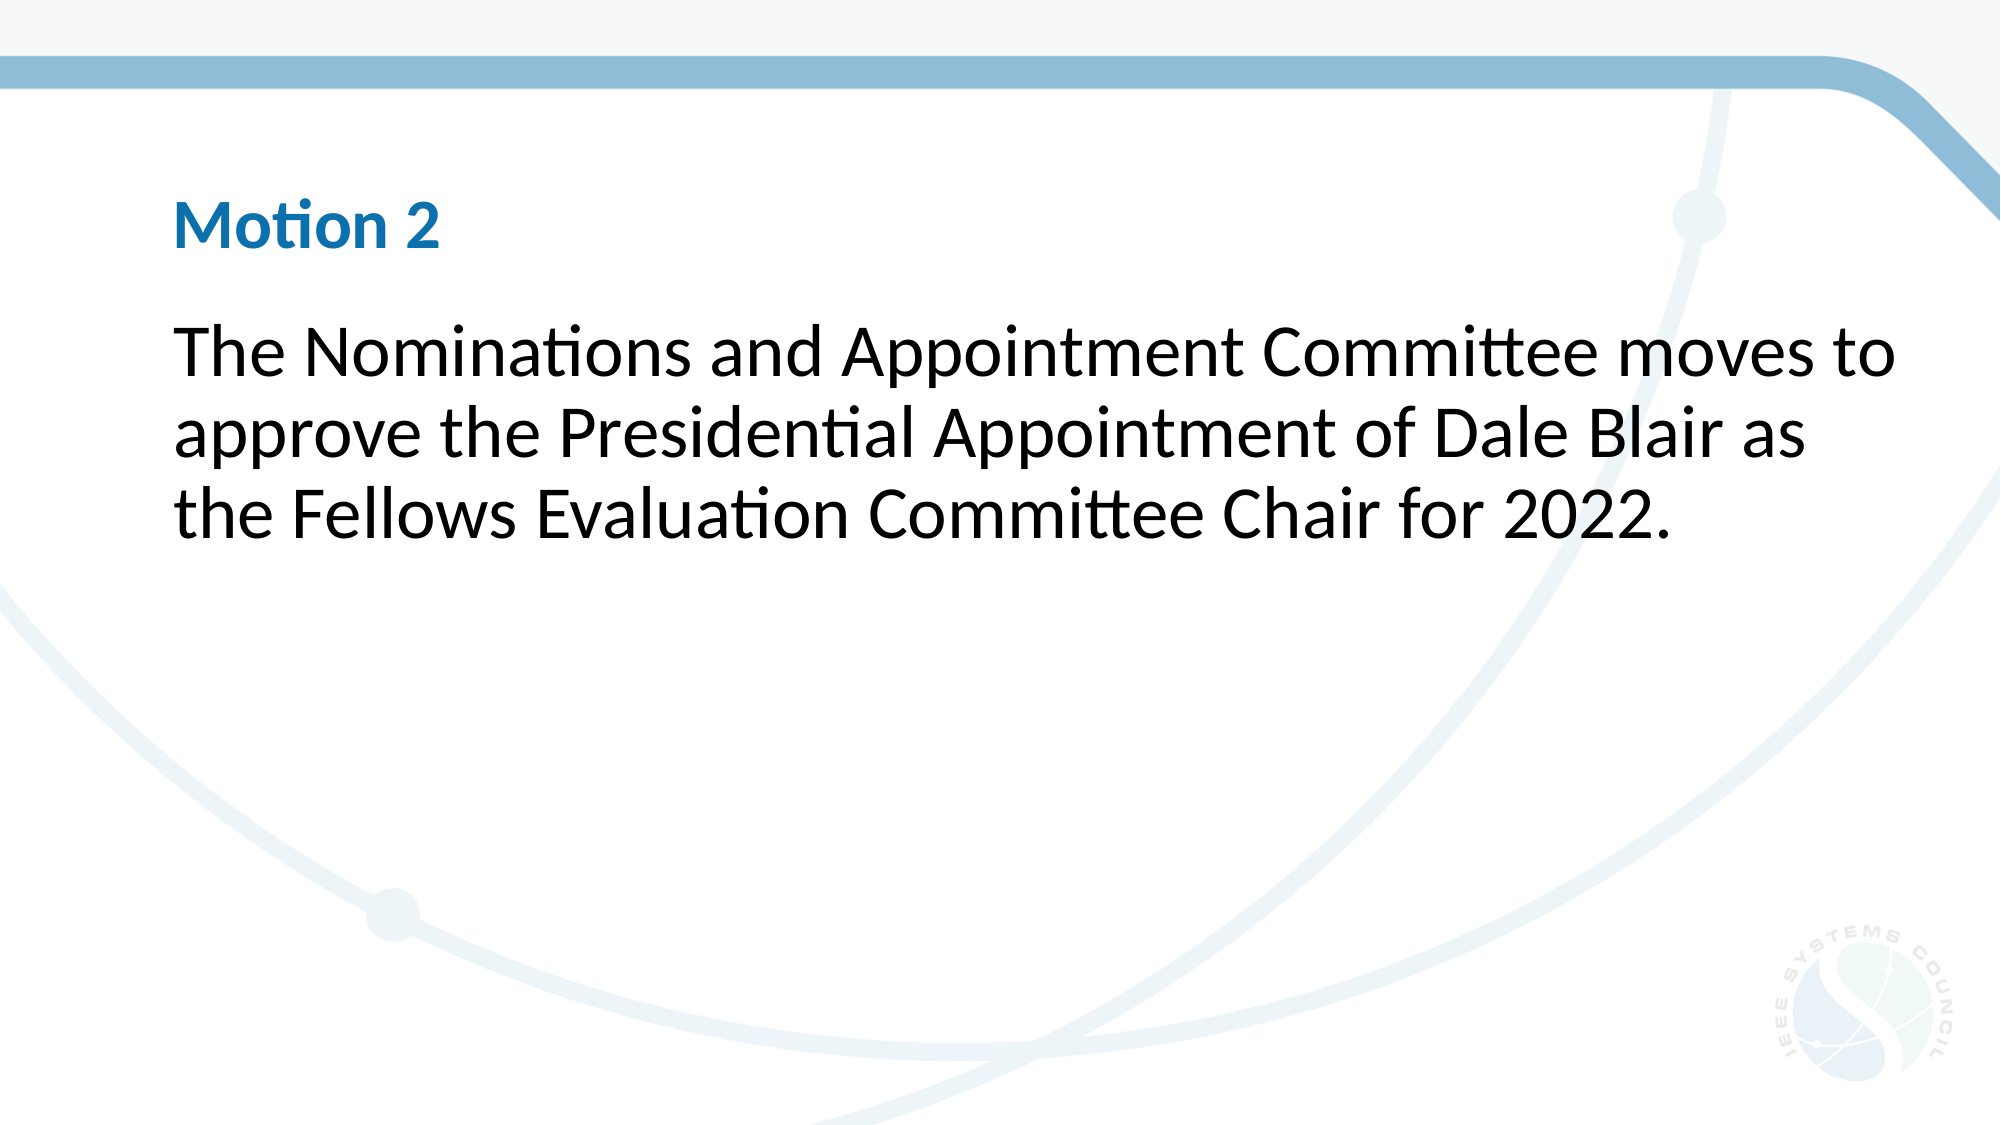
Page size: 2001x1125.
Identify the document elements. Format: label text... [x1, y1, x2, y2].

text_box Motion 2 [157, 180, 1632, 272]
text_box The Nominations and Appointment Committee moves to approve the Presidential Appointment of Dale Blair as the Fellows Evaluation Committee Chair for 2022. [158, 304, 1929, 1056]
